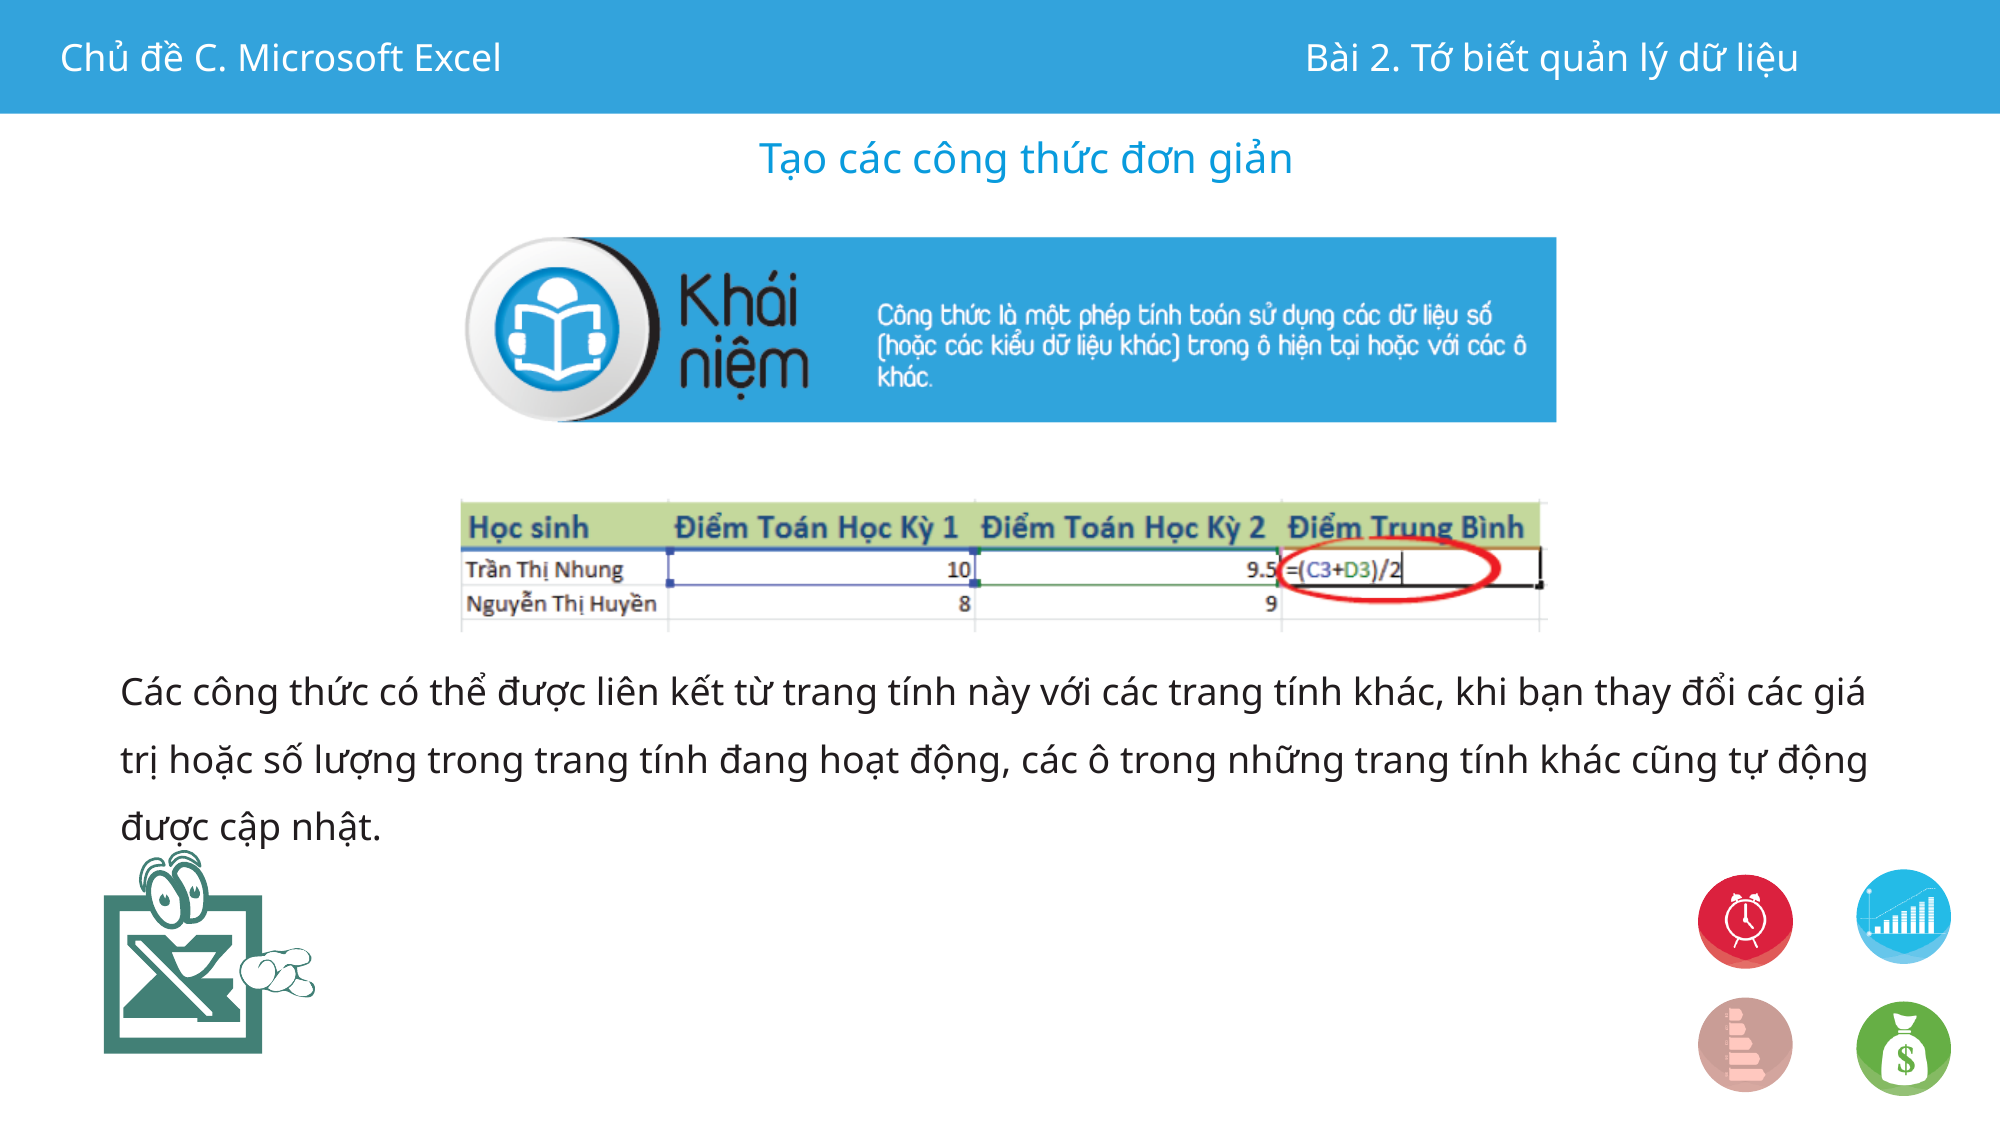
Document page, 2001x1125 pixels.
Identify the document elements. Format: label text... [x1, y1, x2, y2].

picture [456, 494, 1548, 639]
list Tạo các công thức đơn giản [209, 130, 1815, 199]
picture [456, 230, 1567, 430]
text_box Các công thức có thể được liên kết từ trang tính này với các trang tính khác, khi bạn thay đổi các giá trị hoặc số lượng trong trang tính đang hoạt động, các ô trong những trang tính khác cũng tự động được cập nhật. [105, 638, 1919, 856]
